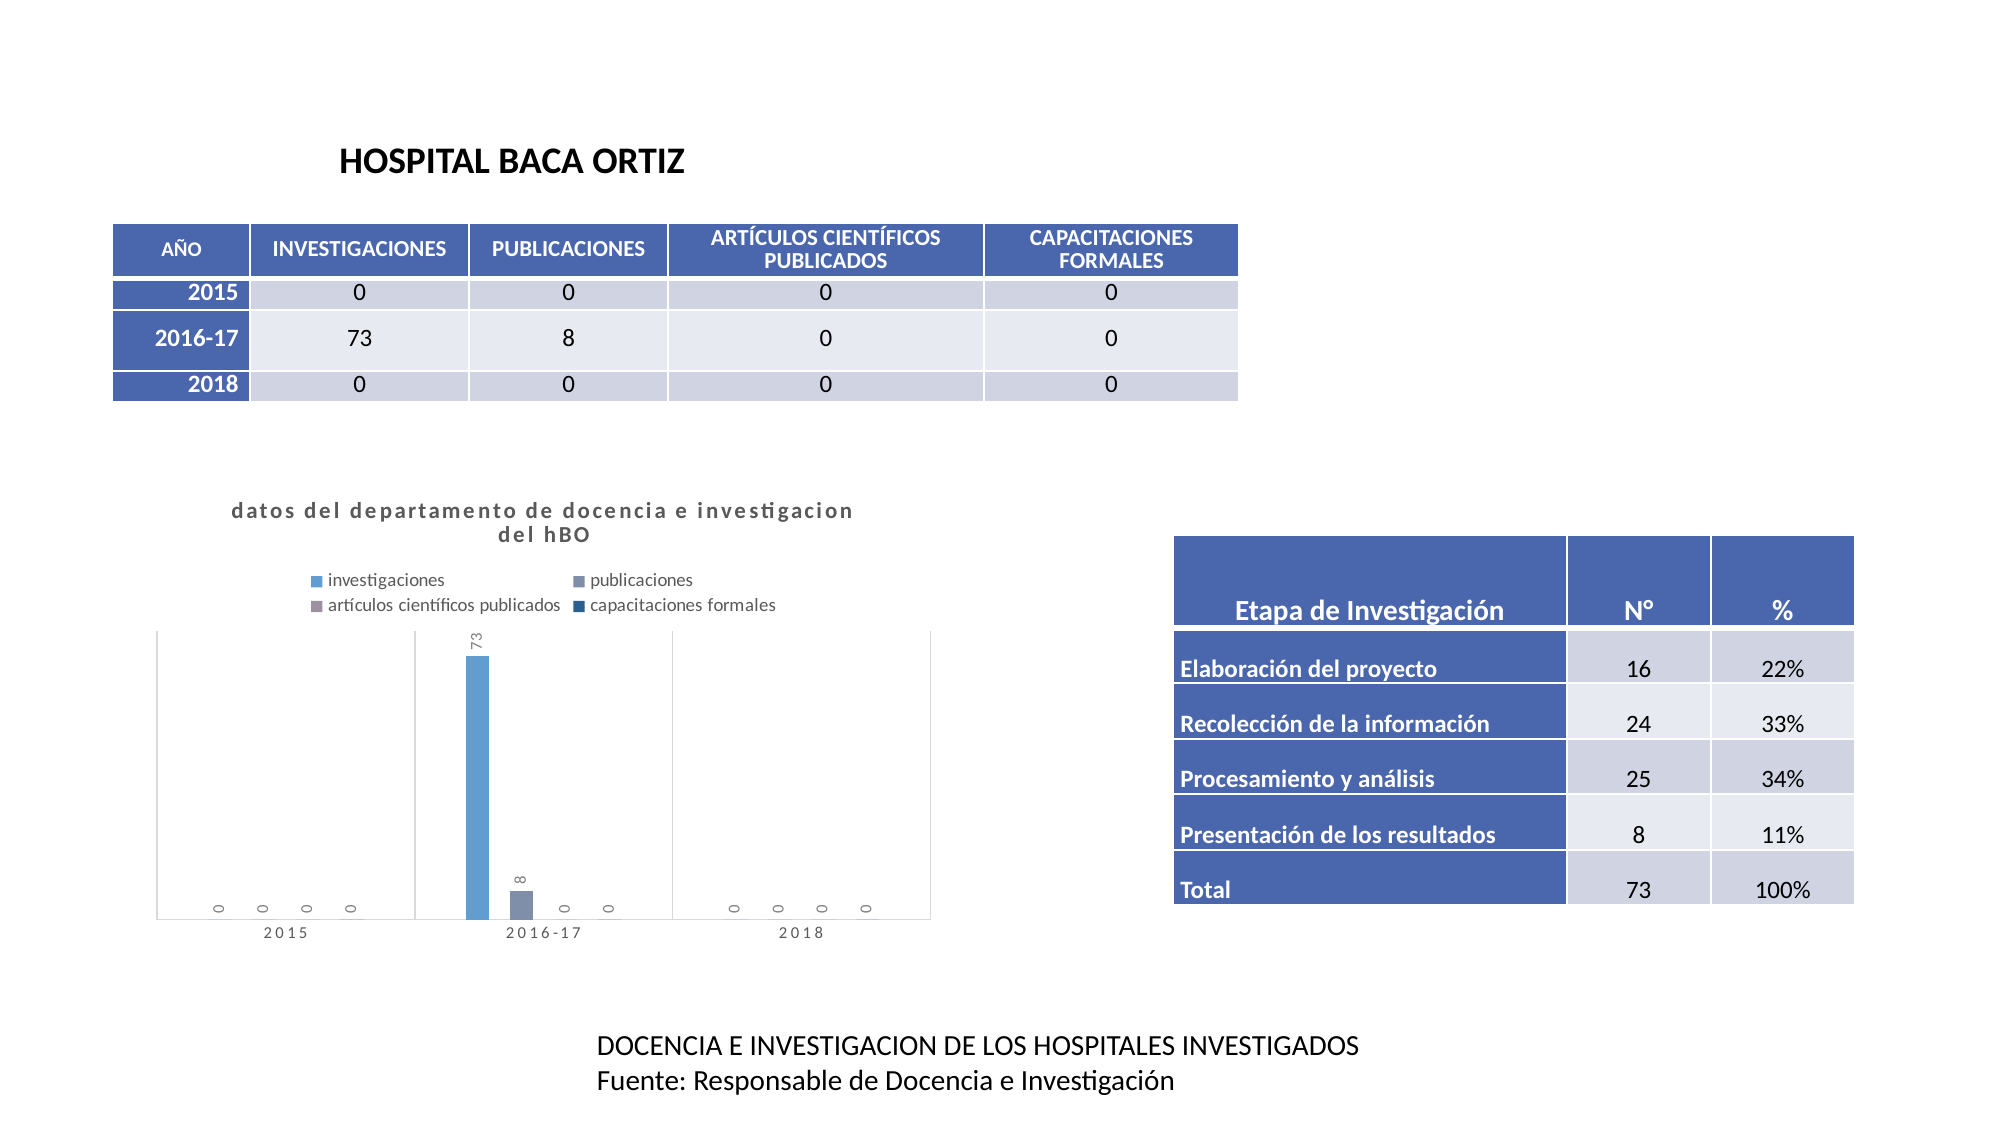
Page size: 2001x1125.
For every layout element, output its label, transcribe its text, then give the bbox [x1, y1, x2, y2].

table_cell 25 [1568, 740, 1710, 793]
table_cell 34% [1712, 740, 1854, 793]
table_cell 2016-17 [113, 311, 249, 370]
table_cell 22% [1712, 631, 1854, 682]
table_cell Recolección de la información [1174, 684, 1566, 738]
table_cell 16 [1568, 631, 1710, 682]
table_header ARTÍCULOS CIENTÍFICOS PUBLICADOS [669, 224, 983, 276]
table_cell Presentación de los resultados [1174, 795, 1566, 849]
table_cell 2018 [113, 372, 249, 401]
table_header N° [1568, 536, 1710, 625]
table_cell 0 [251, 372, 468, 401]
table_cell 0 [985, 281, 1238, 309]
table_header % [1712, 536, 1854, 625]
table_cell 0 [470, 372, 667, 401]
table_cell 73 [251, 311, 468, 370]
table_cell 0 [470, 281, 667, 309]
table_cell 100% [1712, 851, 1854, 904]
table_cell 33% [1712, 684, 1854, 738]
table_cell 0 [251, 281, 468, 309]
table_cell Total [1174, 851, 1566, 904]
table_cell 0 [669, 281, 983, 309]
table_header PUBLICACIONES [470, 224, 667, 276]
table_header Etapa de Investigación [1174, 536, 1566, 625]
table_cell 0 [669, 372, 983, 401]
table_cell 8 [470, 311, 667, 370]
table_cell 2015 [113, 281, 249, 309]
text_box DOCENCIA E INVESTIGACION DE LOS HOSPITALES INVESTIGADOS Fuente: Responsable de Docencia e Investigación [582, 1018, 1471, 1104]
text_box HOSPITAL BACA ORTIZ [259, 128, 765, 189]
table_header AÑO [113, 224, 249, 276]
table_cell 11% [1712, 795, 1854, 849]
table_cell 8 [1568, 795, 1710, 849]
chart [141, 477, 947, 953]
table_cell 0 [669, 311, 983, 370]
table_cell Elaboración del proyecto [1174, 631, 1566, 682]
table_cell Procesamiento y análisis [1174, 740, 1566, 793]
table_cell 24 [1568, 684, 1710, 738]
table_header CAPACITACIONES FORMALES [985, 224, 1238, 276]
table_header INVESTIGACIONES [251, 224, 468, 276]
table_cell 0 [985, 372, 1238, 401]
table_cell 0 [985, 311, 1238, 370]
table_cell 73 [1568, 851, 1710, 904]
